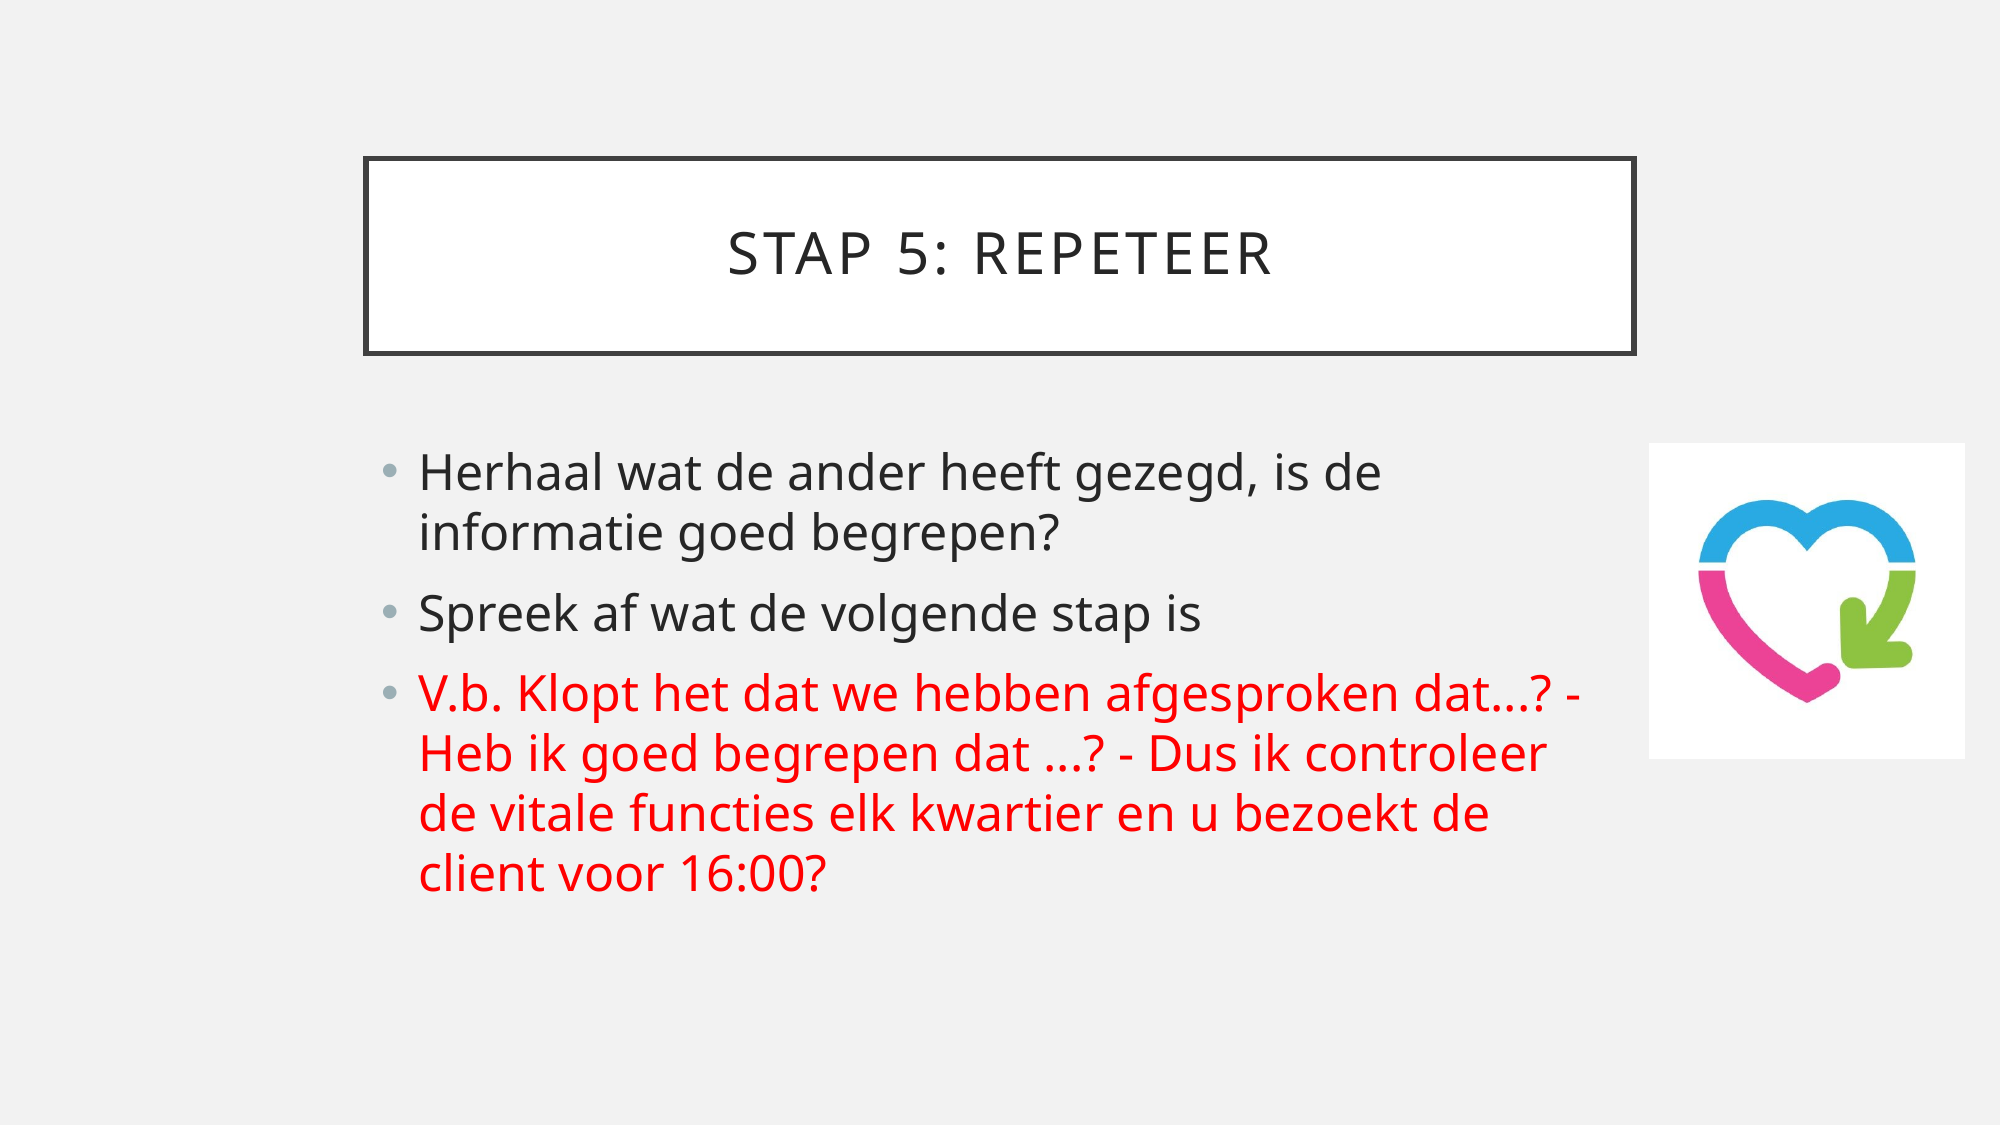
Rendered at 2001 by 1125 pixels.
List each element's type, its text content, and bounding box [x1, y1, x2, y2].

list Herhaal wat de ander heeft gezegd​, is de informatie goed begrepen? Spreek af wat de volgende stap is V.b. Klopt het dat we hebben afgesproken dat...? - Heb ik goed begrepen dat ...? - Dus ik controleer de vitale functies elk kwartier en u bezoekt de client voor 16:00? [366, 432, 1634, 942]
picture [1649, 443, 1965, 760]
title Stap 5: Repeteer [363, 156, 1637, 356]
